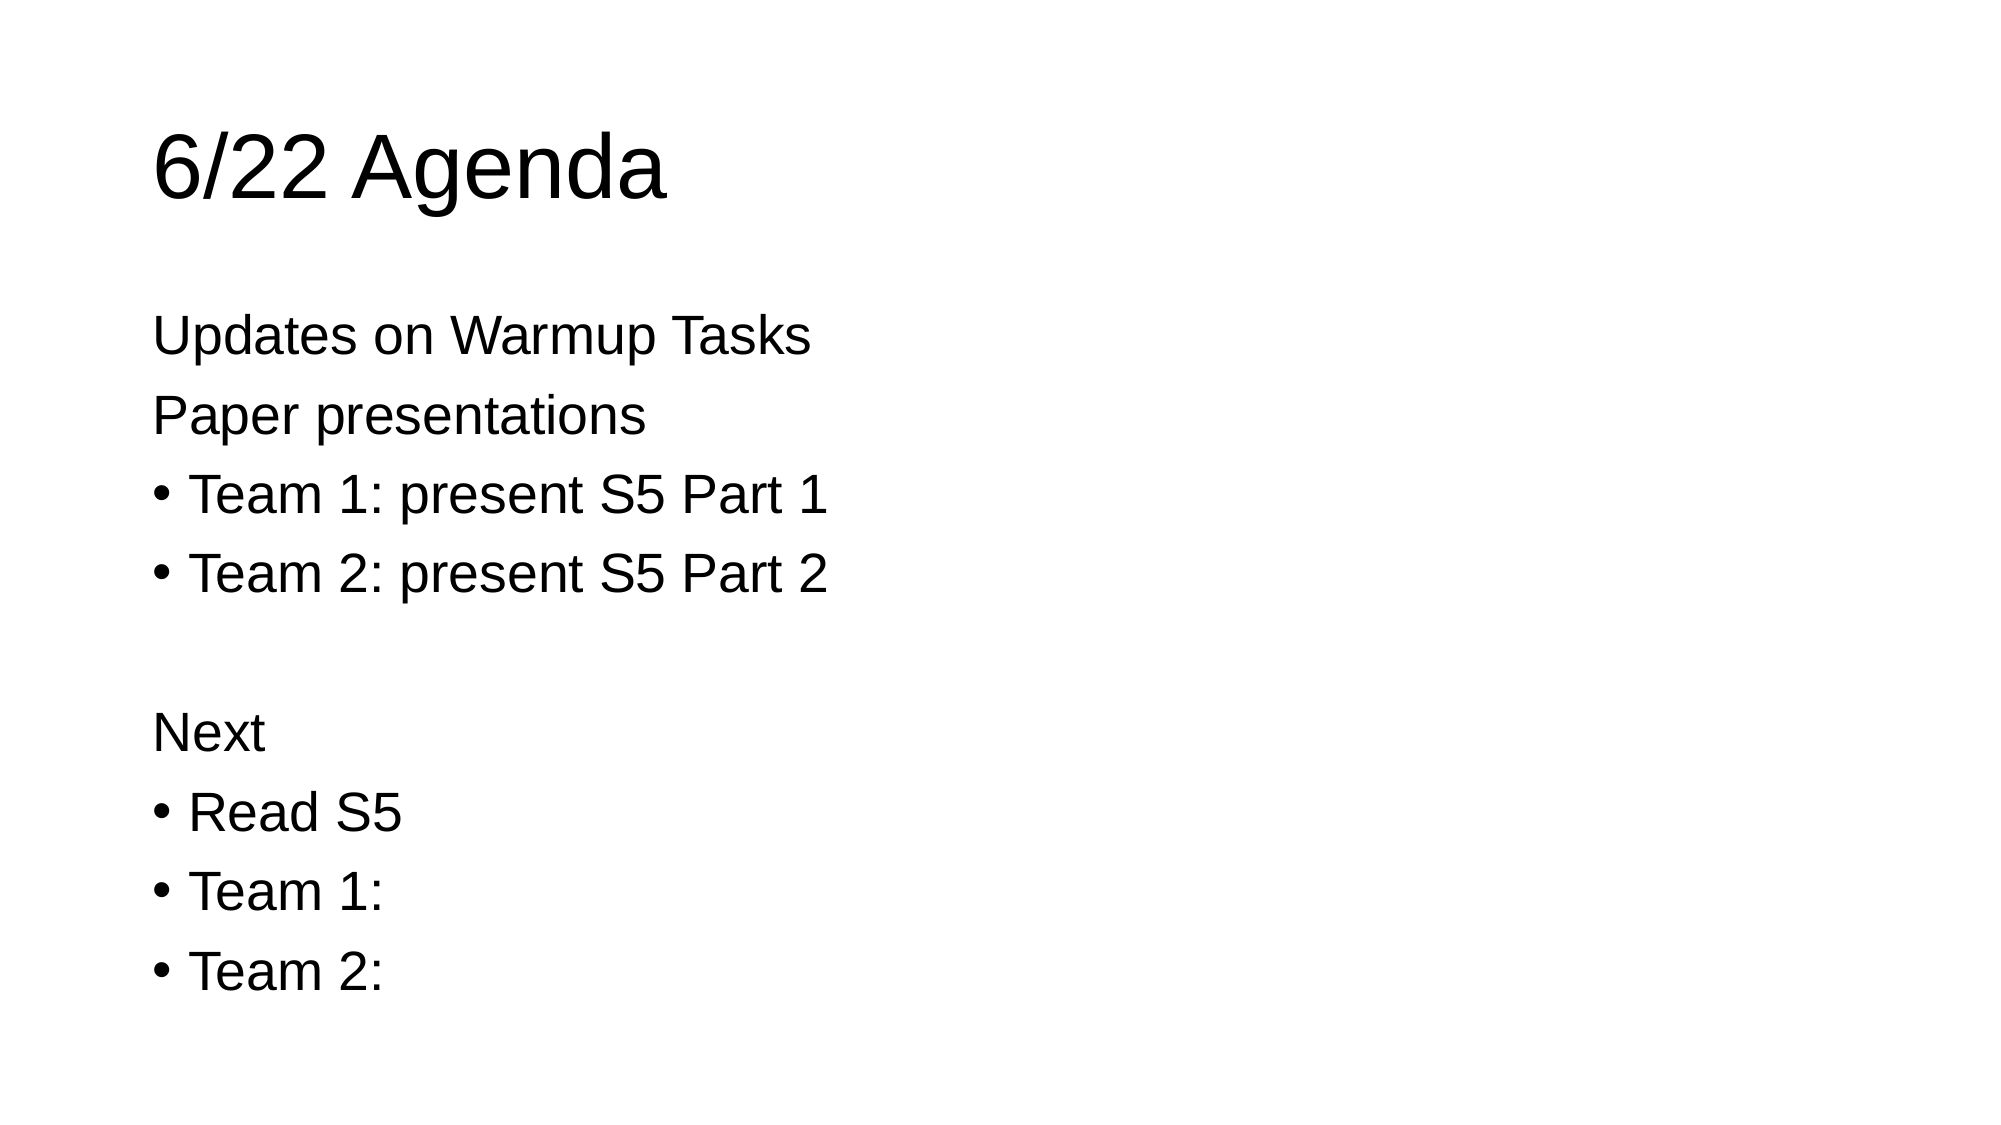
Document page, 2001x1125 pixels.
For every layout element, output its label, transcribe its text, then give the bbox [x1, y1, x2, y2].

list Updates on Warmup Tasks Paper presentations Team 1: present S5 Part 1 Team 2: present S5 Part 2 Next Read S5 Team 1: Team 2: [137, 299, 1899, 1014]
title 6/22 Agenda [137, 59, 1863, 278]
